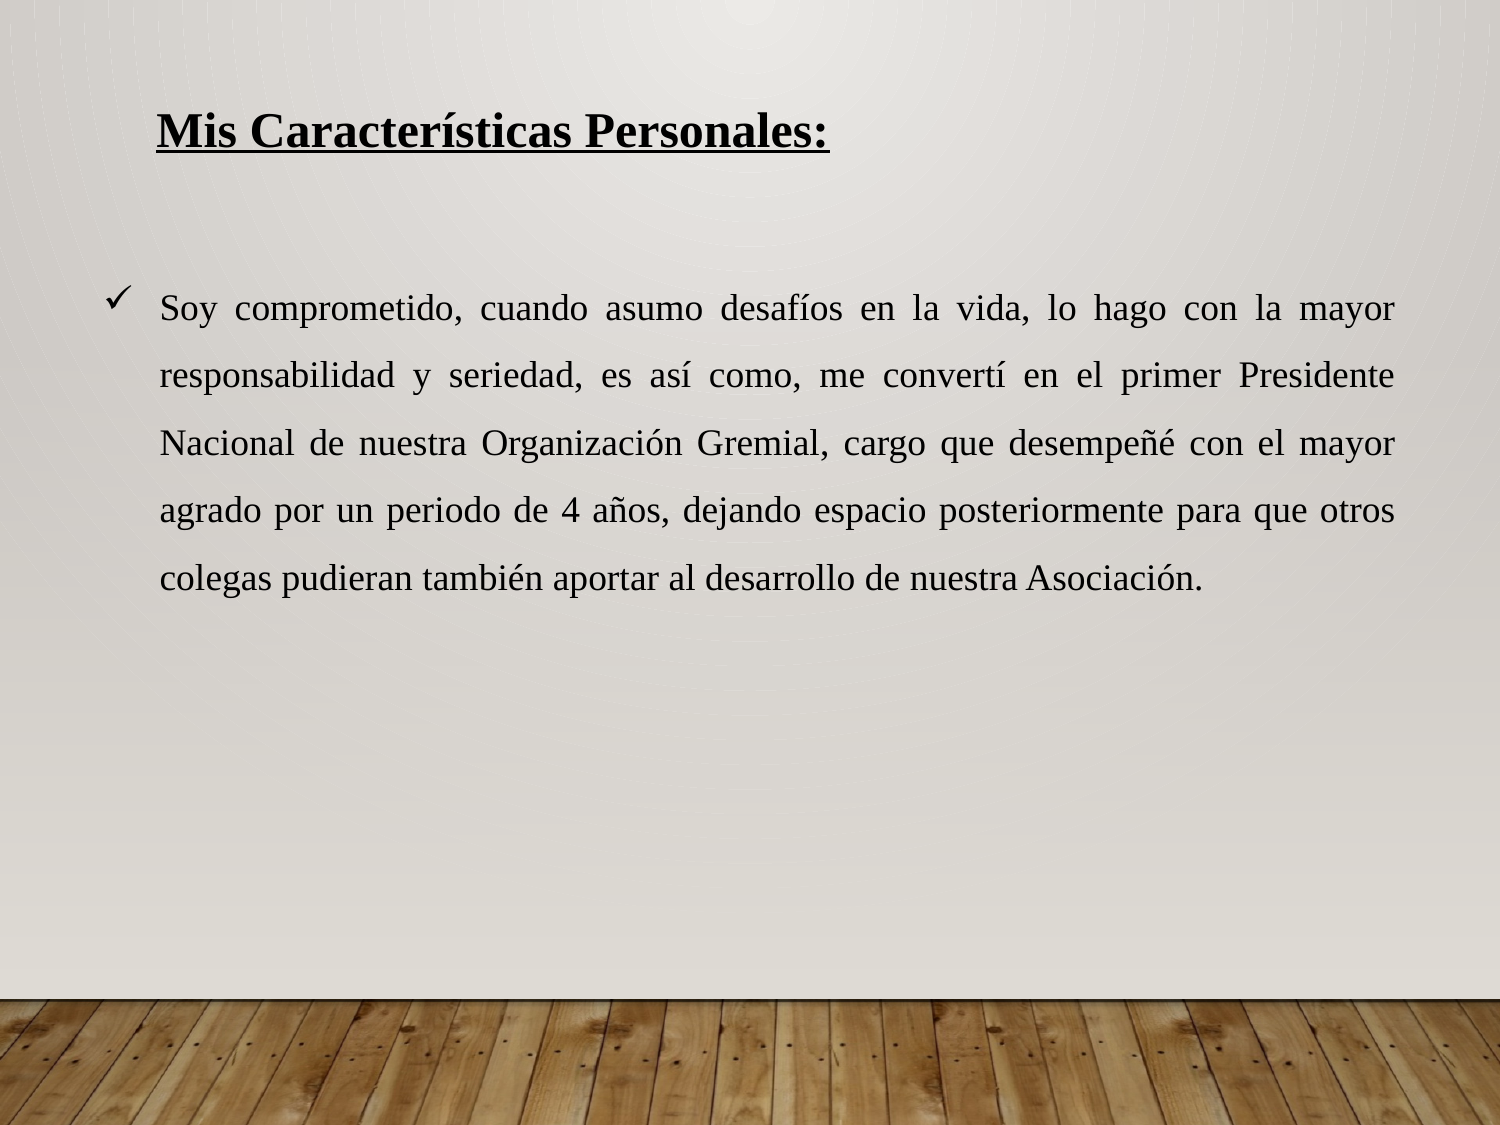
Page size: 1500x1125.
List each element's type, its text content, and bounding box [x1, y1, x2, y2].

picture [0, 999, 1500, 1125]
text_box Mis Características Personales: [141, 89, 845, 165]
text_box Soy comprometido, cuando asumo desafíos en la vida, lo hago con la mayor responsabilidad y seriedad, es así como, me convertí en el primer Presidente Nacional de nuestra Organización Gremial, cargo que desempeñé con el mayor agrado por un periodo de 4 años, dejando espacio posteriormente para que otros colegas pudieran también aportar al desarrollo de nuestra Asociación. [88, 208, 1412, 673]
